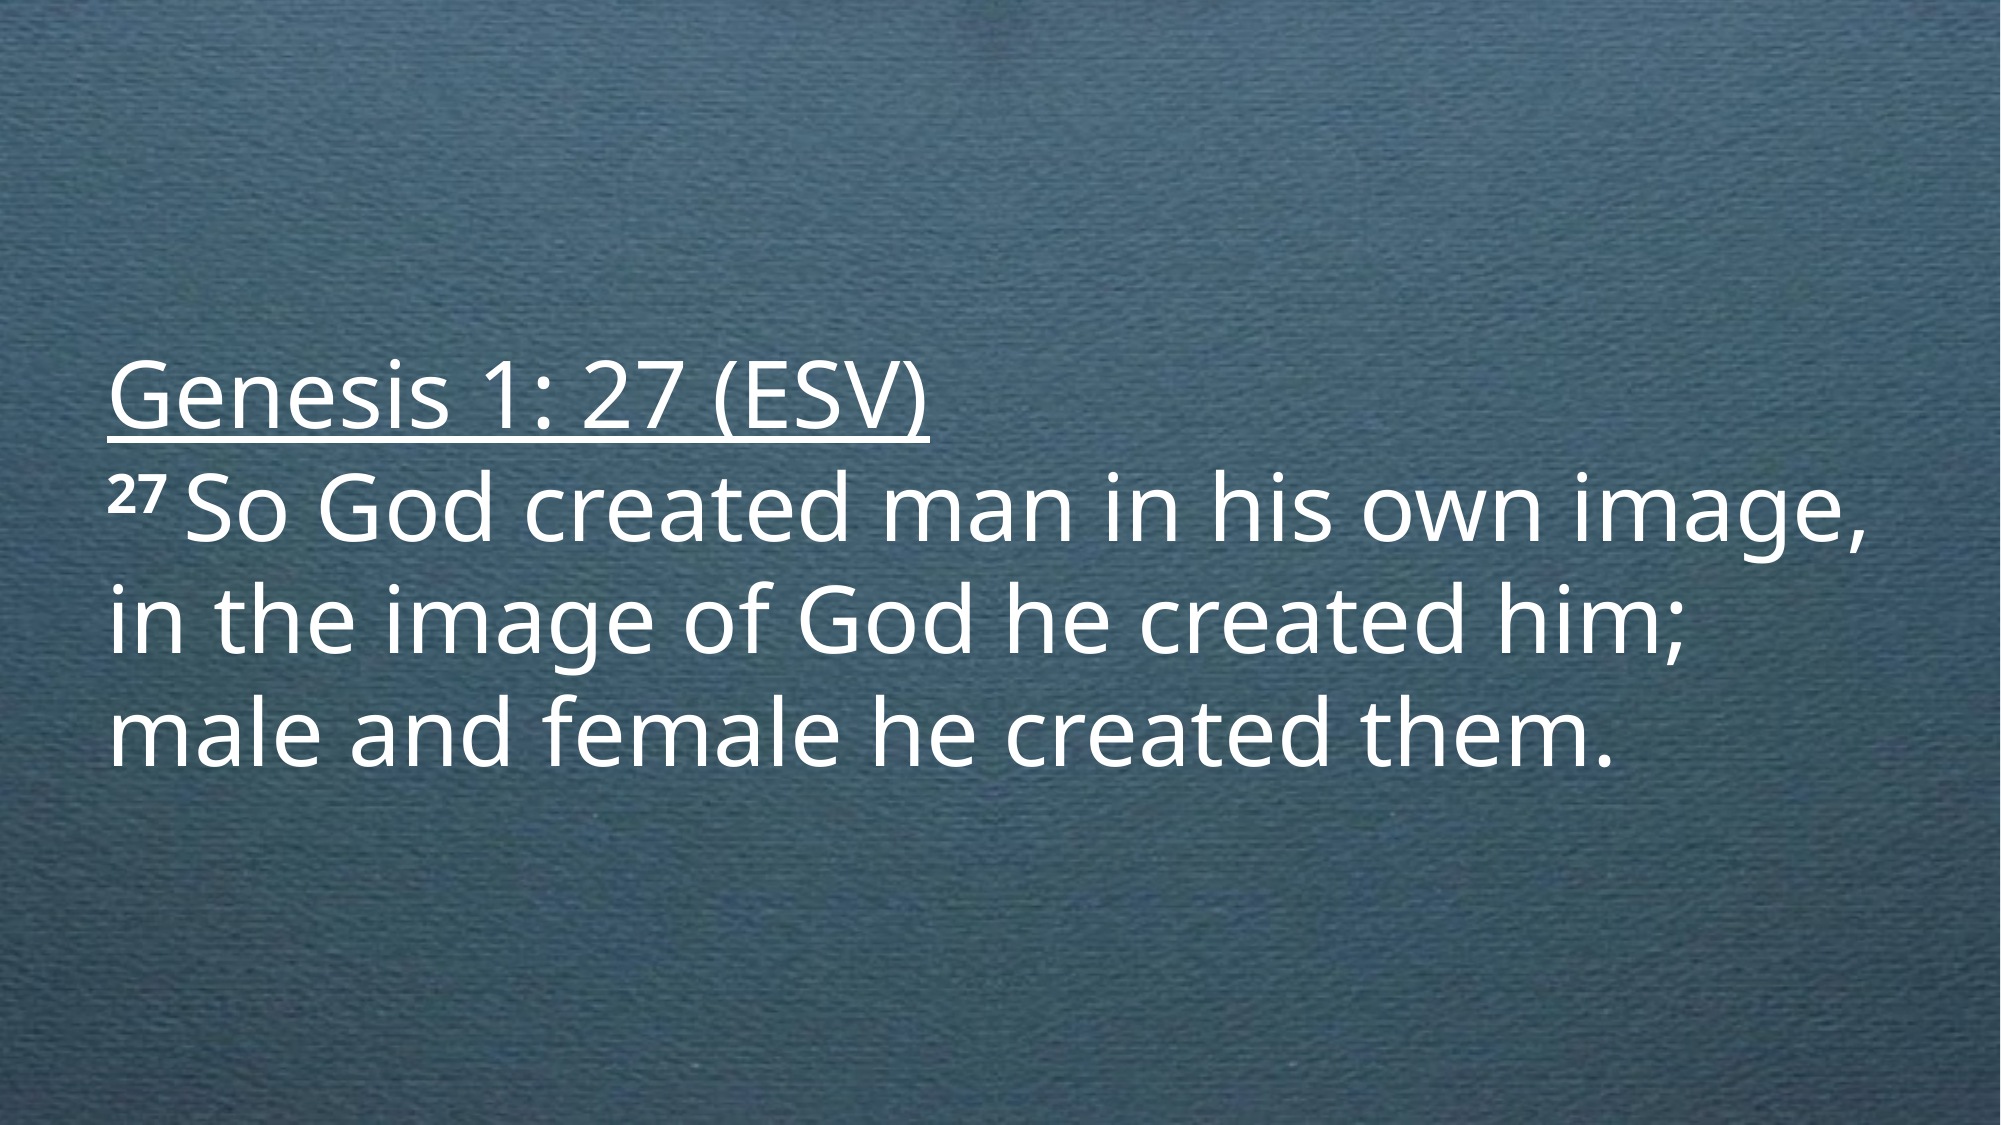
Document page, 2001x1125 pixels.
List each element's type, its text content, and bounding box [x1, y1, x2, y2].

text_box Genesis 1: 27 (ESV) 27 So God created man in his own image, in the image of God he created him; male and female he created them. [91, 327, 1908, 793]
picture [0, 0, 2001, 1125]
